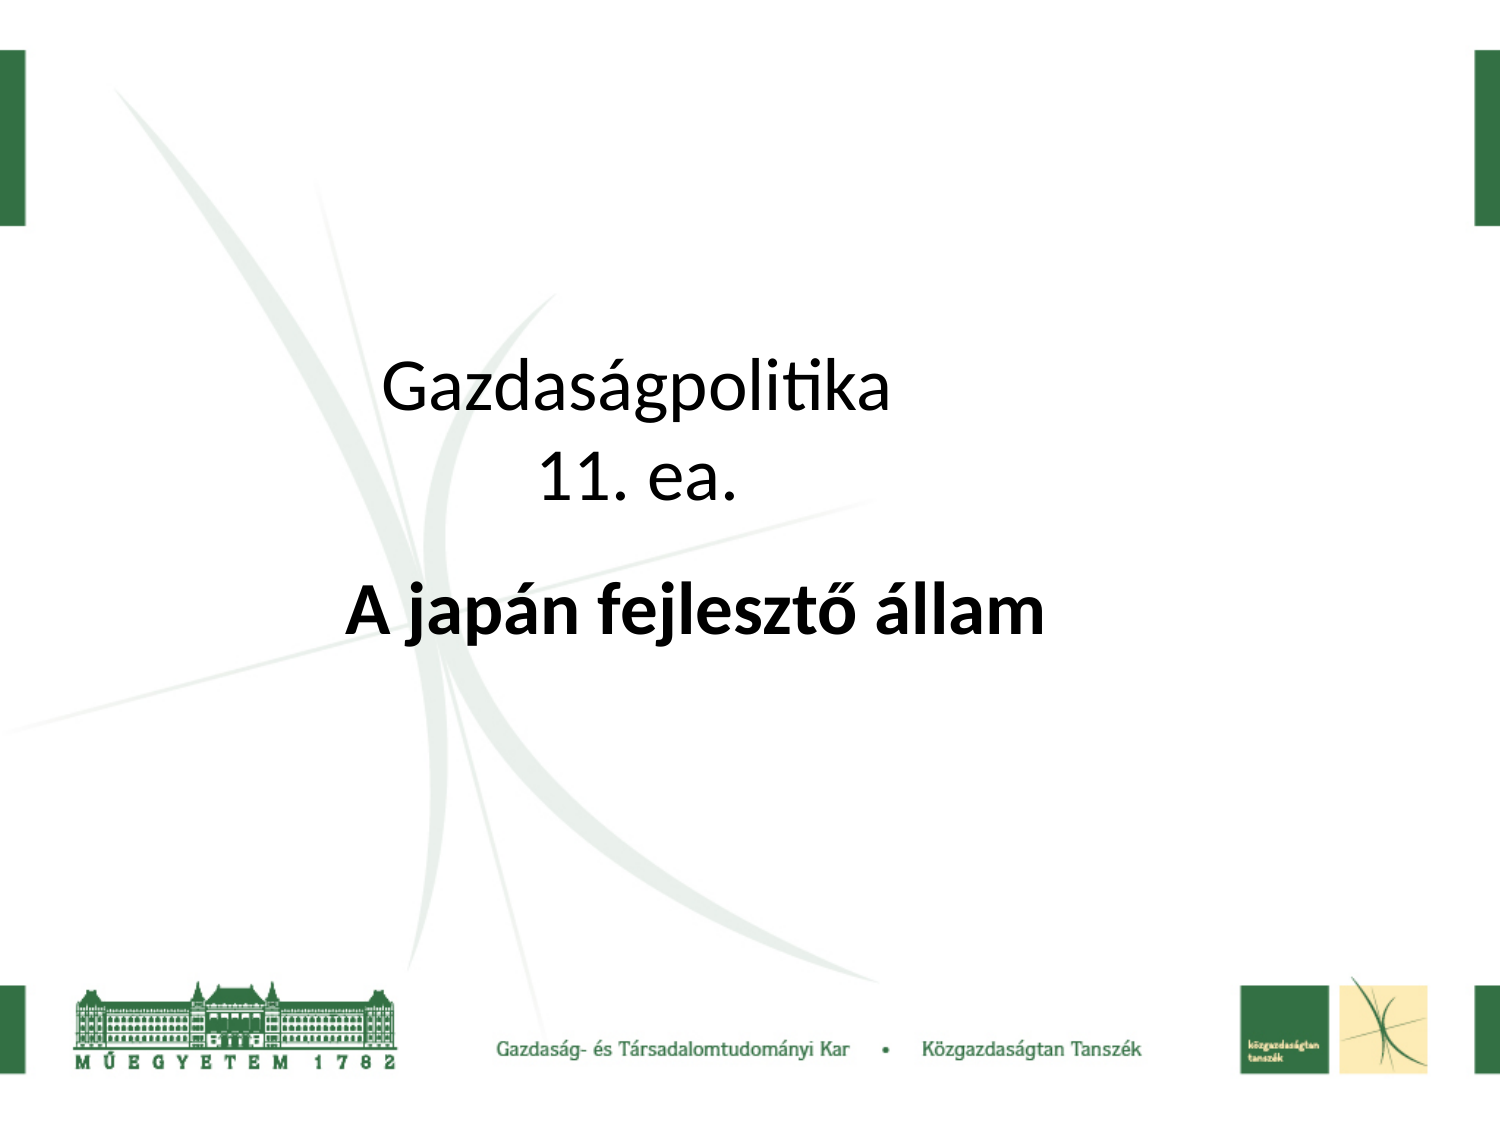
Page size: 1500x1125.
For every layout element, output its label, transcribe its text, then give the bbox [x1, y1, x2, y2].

title Gazdaságpolitika 11. ea. [0, 349, 1276, 591]
picture [0, 0, 1500, 1125]
subtitle A japán fejlesztő állam [170, 562, 1222, 851]
